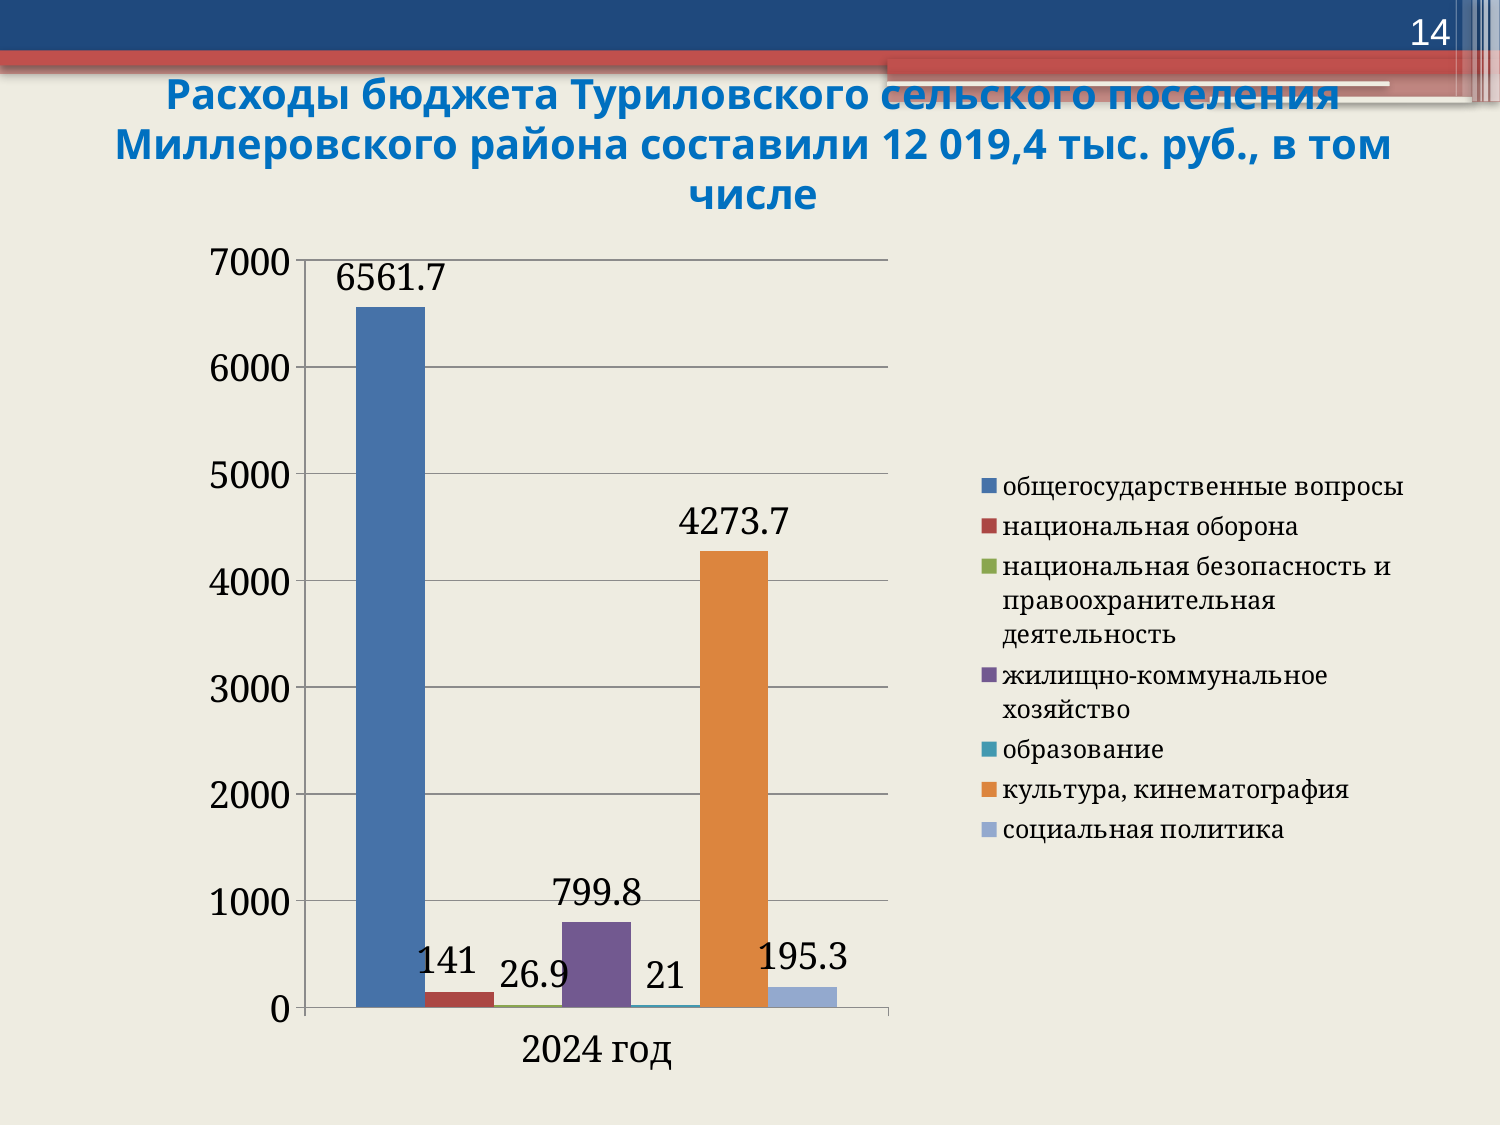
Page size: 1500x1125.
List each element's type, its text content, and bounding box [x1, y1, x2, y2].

title Расходы бюджета Туриловского сельского поселения Миллеровского района составили 12 019,4 тыс. руб., в том числе [58, 105, 1449, 241]
chart [74, 234, 1426, 1079]
slide_number 14 [1340, 0, 1466, 61]
